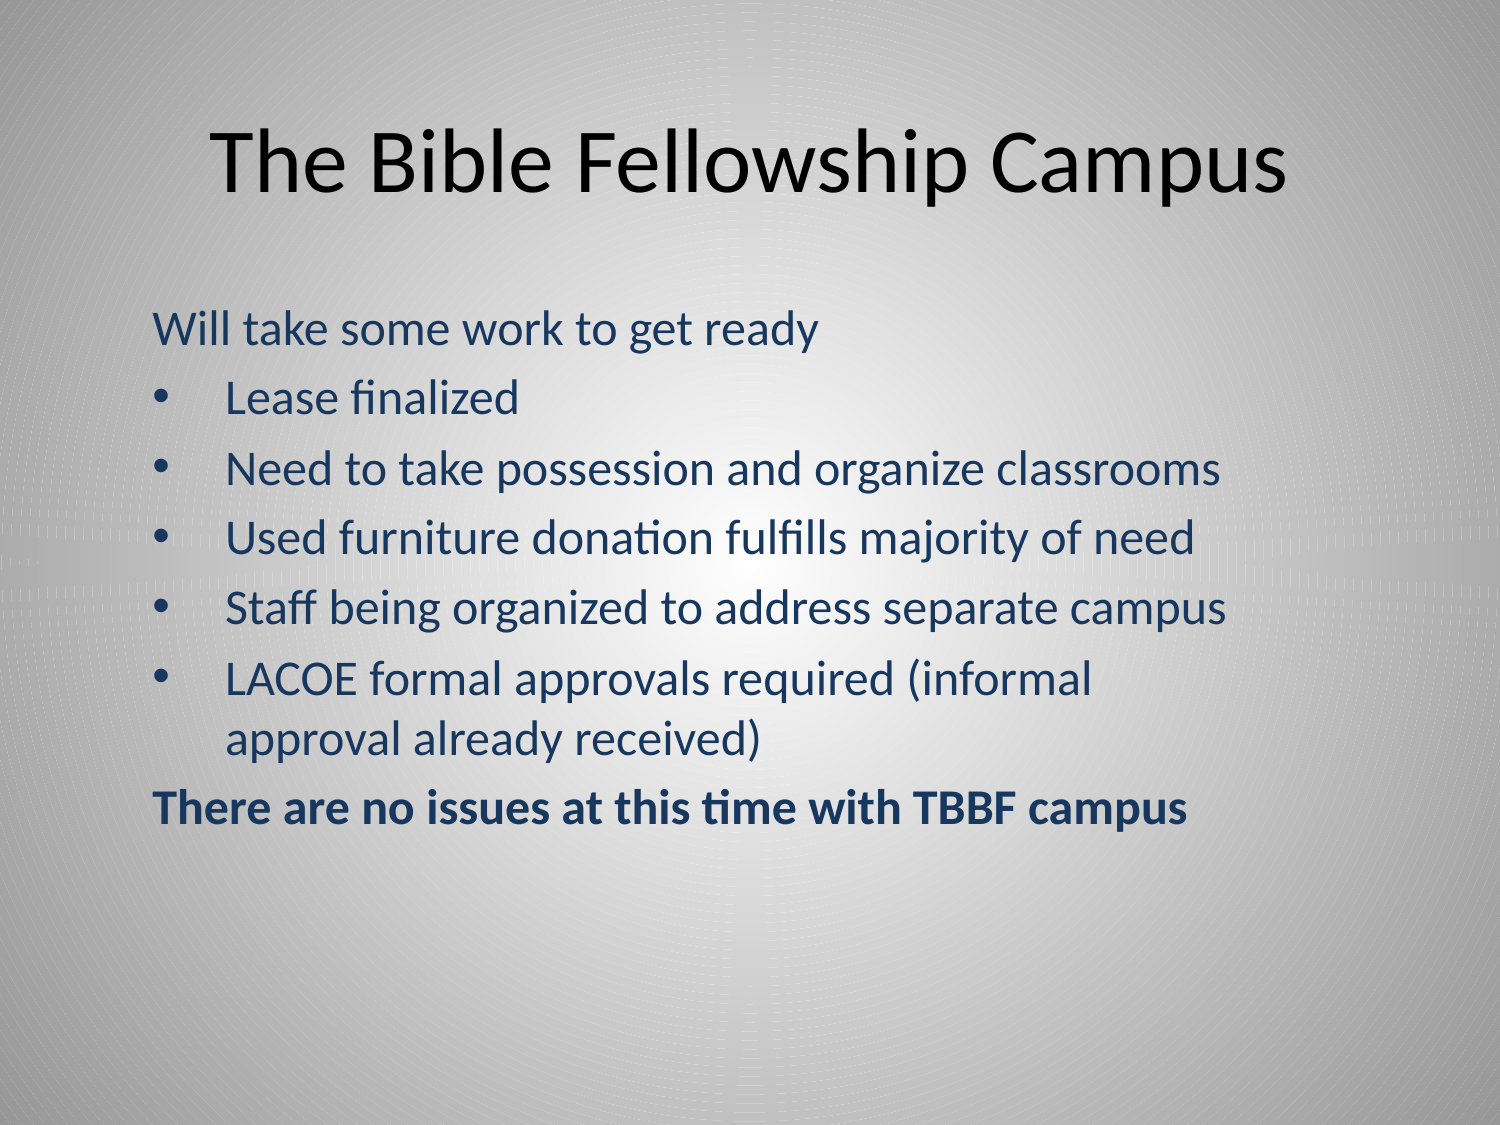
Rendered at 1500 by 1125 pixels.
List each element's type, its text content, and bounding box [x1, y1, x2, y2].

subtitle Will take some work to get ready Lease finalized Need to take possession and organize classrooms Used furniture donation fulfills majority of need Staff being organized to address separate campus LACOE formal approvals required (informal approval already received) There are no issues at this time with TBBF campus [137, 287, 1275, 1000]
title The Bible Fellowship Campus [112, 75, 1388, 238]
